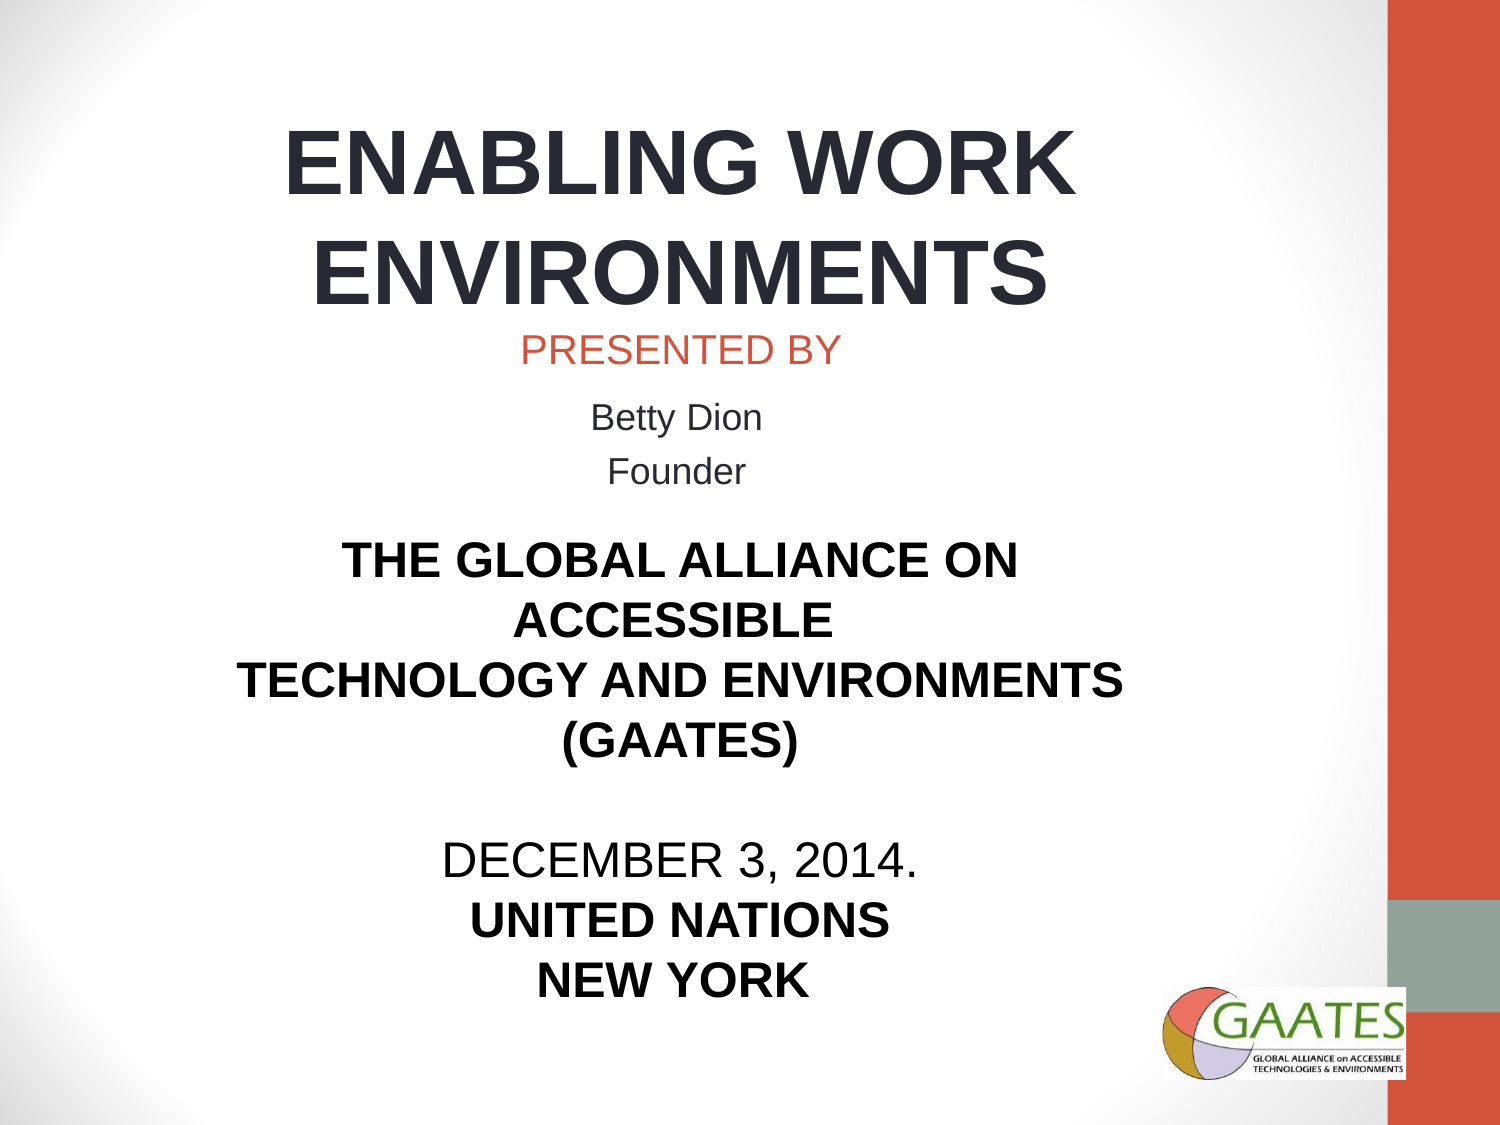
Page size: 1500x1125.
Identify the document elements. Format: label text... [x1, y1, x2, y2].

title Enabling work environments presented by [174, 95, 1188, 521]
text_box The Global Alliance on Accessible Technology and Environments (GAATES) December 3, 2014. United Nations New York [173, 385, 1187, 1076]
picture [0, 0, 1407, 1125]
